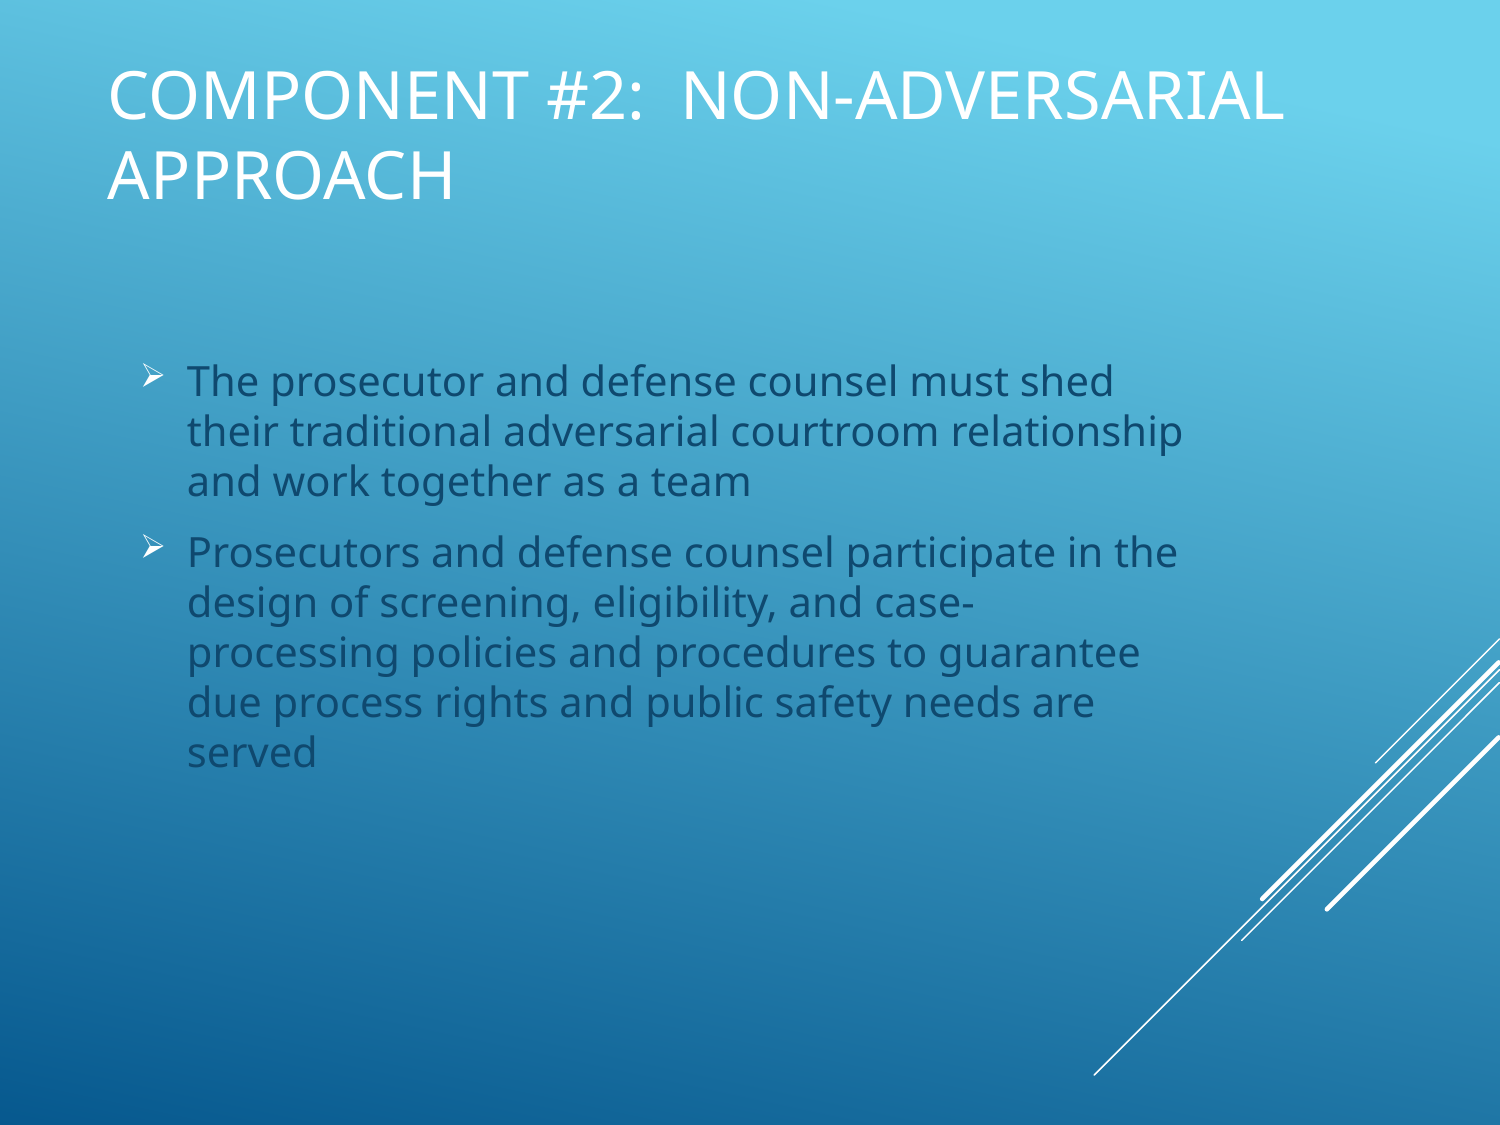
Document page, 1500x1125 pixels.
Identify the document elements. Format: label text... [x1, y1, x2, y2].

list The prosecutor and defense counsel must shed their traditional adversarial courtroom relationship and work together as a team Prosecutors and defense counsel participate in the design of screening, eligibility, and case-processing policies and procedures to guarantee due process rights and public safety needs are served [125, 224, 1201, 906]
title Component #2: non-adversarial approach [92, 24, 1443, 242]
